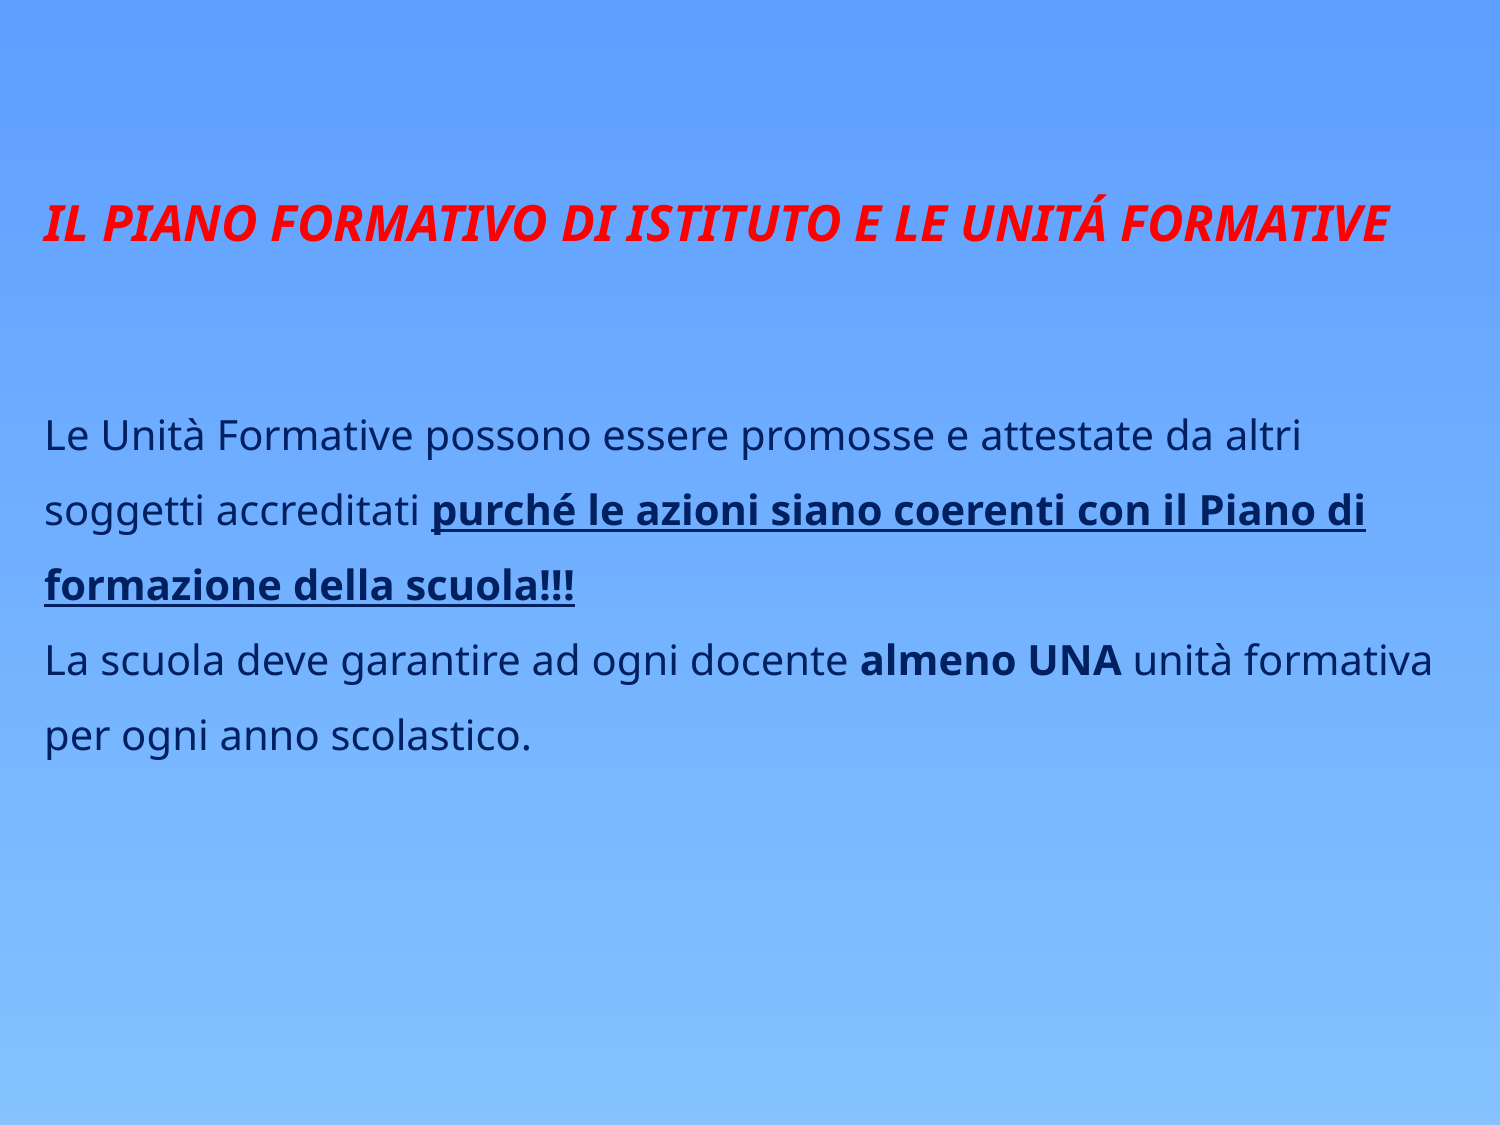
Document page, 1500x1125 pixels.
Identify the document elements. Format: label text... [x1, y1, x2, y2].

text_box IL PIANO FORMATIVO DI ISTITUTO E LE UNITÁ FORMATIVE [29, 184, 1471, 260]
text_box Le Unità Formative possono essere promosse e attestate da altri soggetti accreditati purché le azioni siano coerenti con il Piano di formazione della scuola!!! La scuola deve garantire ad ogni docente almeno UNA unità formativa per ogni anno scolastico. [29, 326, 1471, 867]
